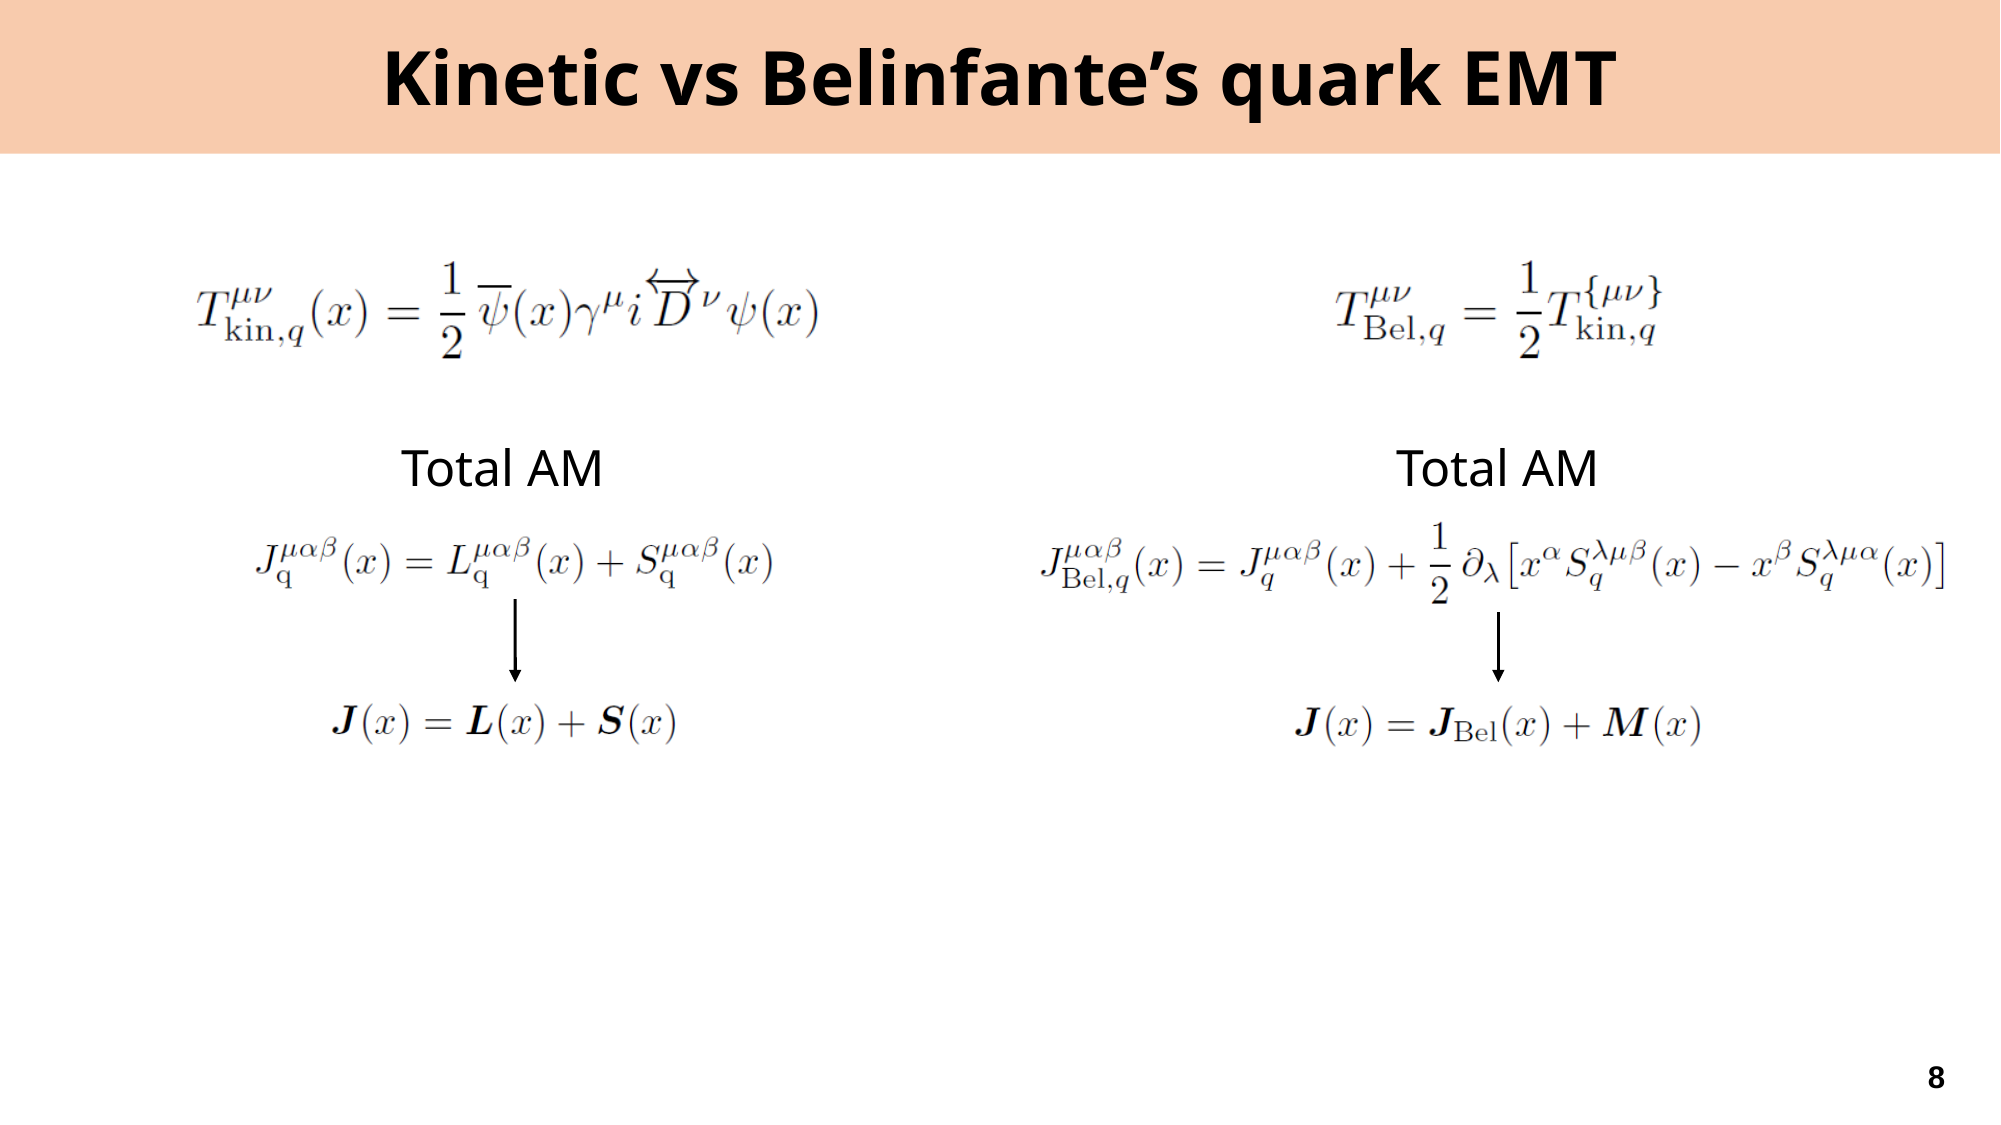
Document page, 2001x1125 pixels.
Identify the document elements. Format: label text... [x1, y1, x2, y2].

text_box Total AM [386, 428, 620, 504]
picture [244, 526, 786, 600]
picture [186, 255, 821, 366]
text_box 8 [1622, 1053, 1961, 1099]
text_box Total AM [1381, 428, 1615, 504]
text_box [0, 0, 2000, 154]
picture [325, 693, 680, 752]
picture [1029, 504, 1968, 613]
text_box Kinetic vs Belinfante’s quark EMT [366, 23, 1634, 129]
picture [1288, 693, 1708, 757]
picture [1321, 248, 1676, 362]
